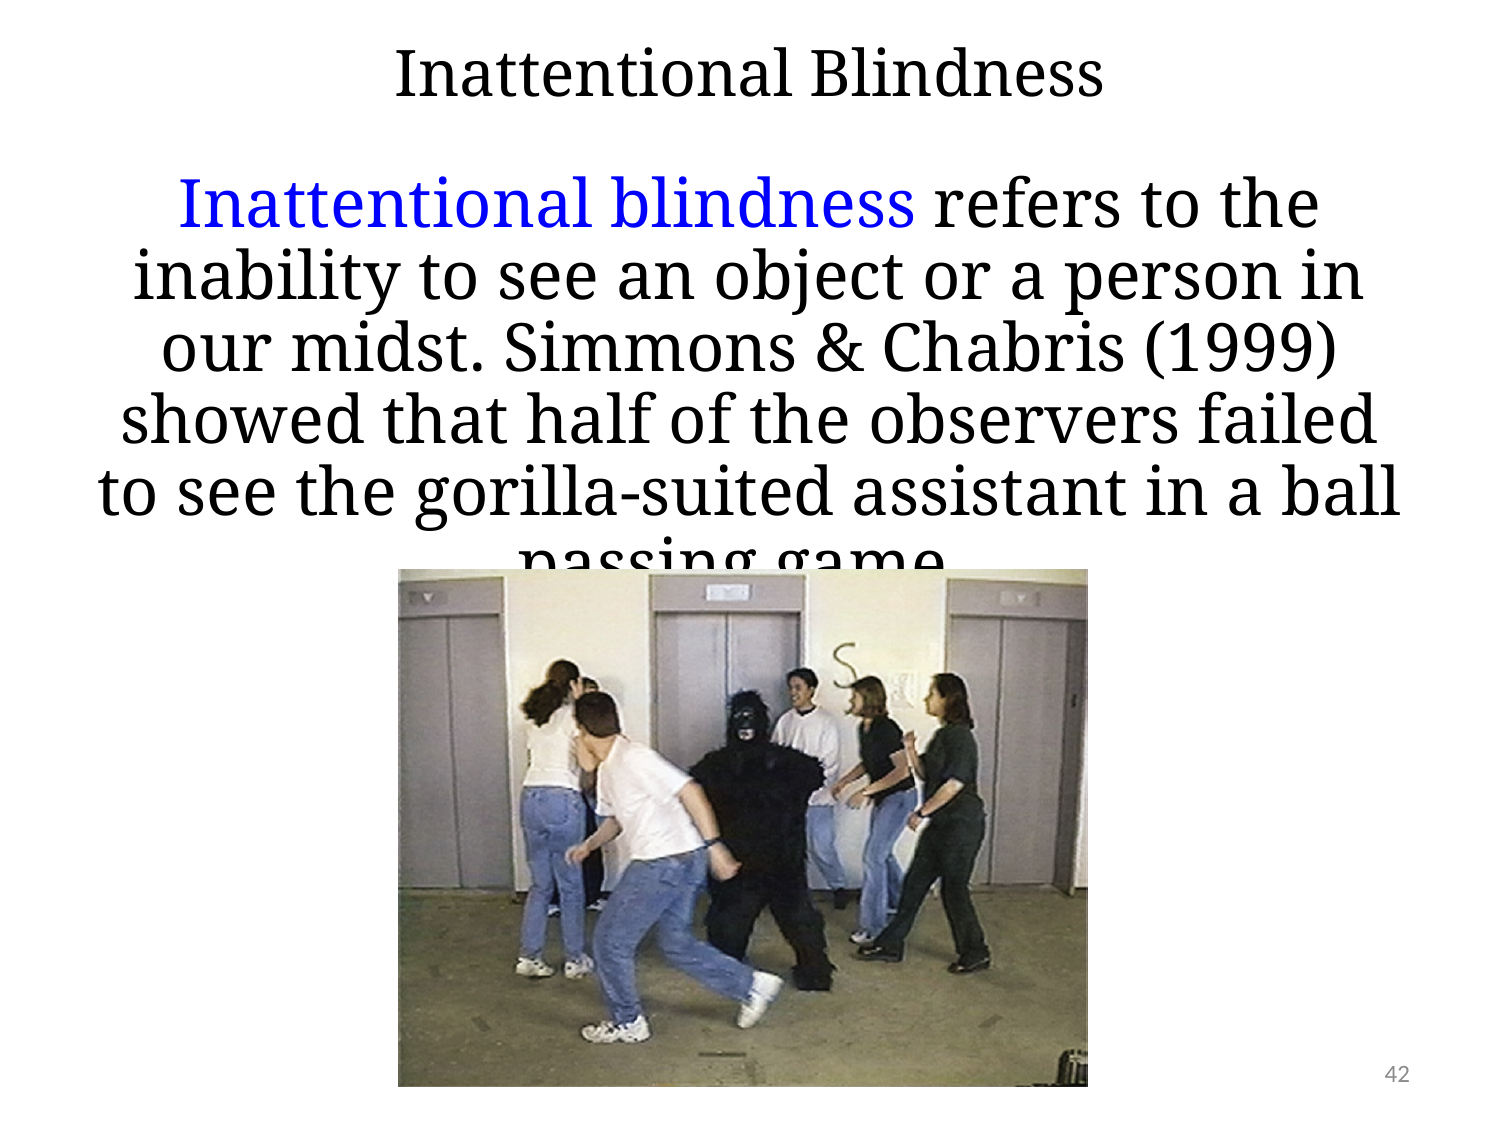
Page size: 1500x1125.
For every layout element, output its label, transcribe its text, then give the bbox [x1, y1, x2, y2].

list Inattentional blindness refers to the inability to see an object or a person in our midst. Simmons & Chabris (1999) showed that half of the observers failed to see the gorilla-suited assistant in a ball passing game. [75, 162, 1425, 538]
slide_number 42 [1074, 1042, 1425, 1103]
picture [398, 569, 1088, 1087]
title Inattentional Blindness [75, 24, 1425, 118]
